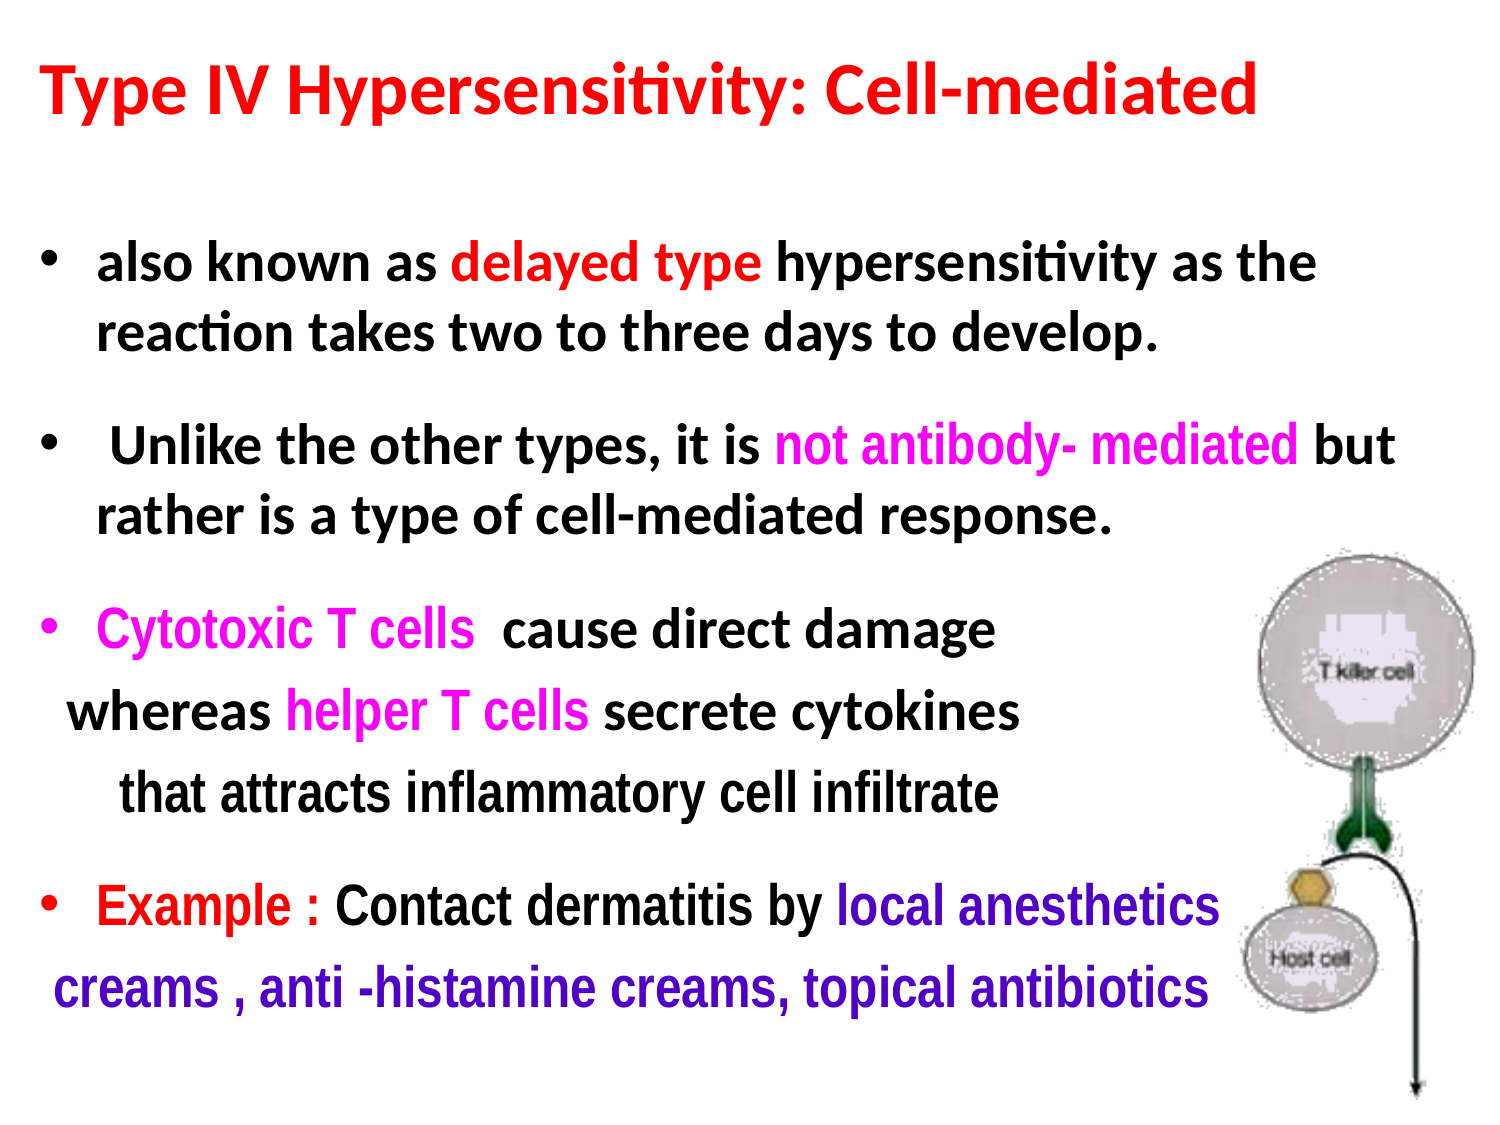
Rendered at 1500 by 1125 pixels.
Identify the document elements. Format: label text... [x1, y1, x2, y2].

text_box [1199, 512, 1500, 1100]
list Type IV Hypersensitivity: Cell-mediated also known as delayed type hypersensitivity as the reaction takes two to three days to develop. Unlike the other types, it is not antibody- mediated but rather is a type of cell-mediated response. Cytotoxic T cells cause direct damage whereas helper T cells secrete cytokines that attracts inflammatory cell infiltrate Example : Contact dermatitis by local anesthetics creams , anti -histamine creams, topical antibiotics [24, 31, 1451, 913]
